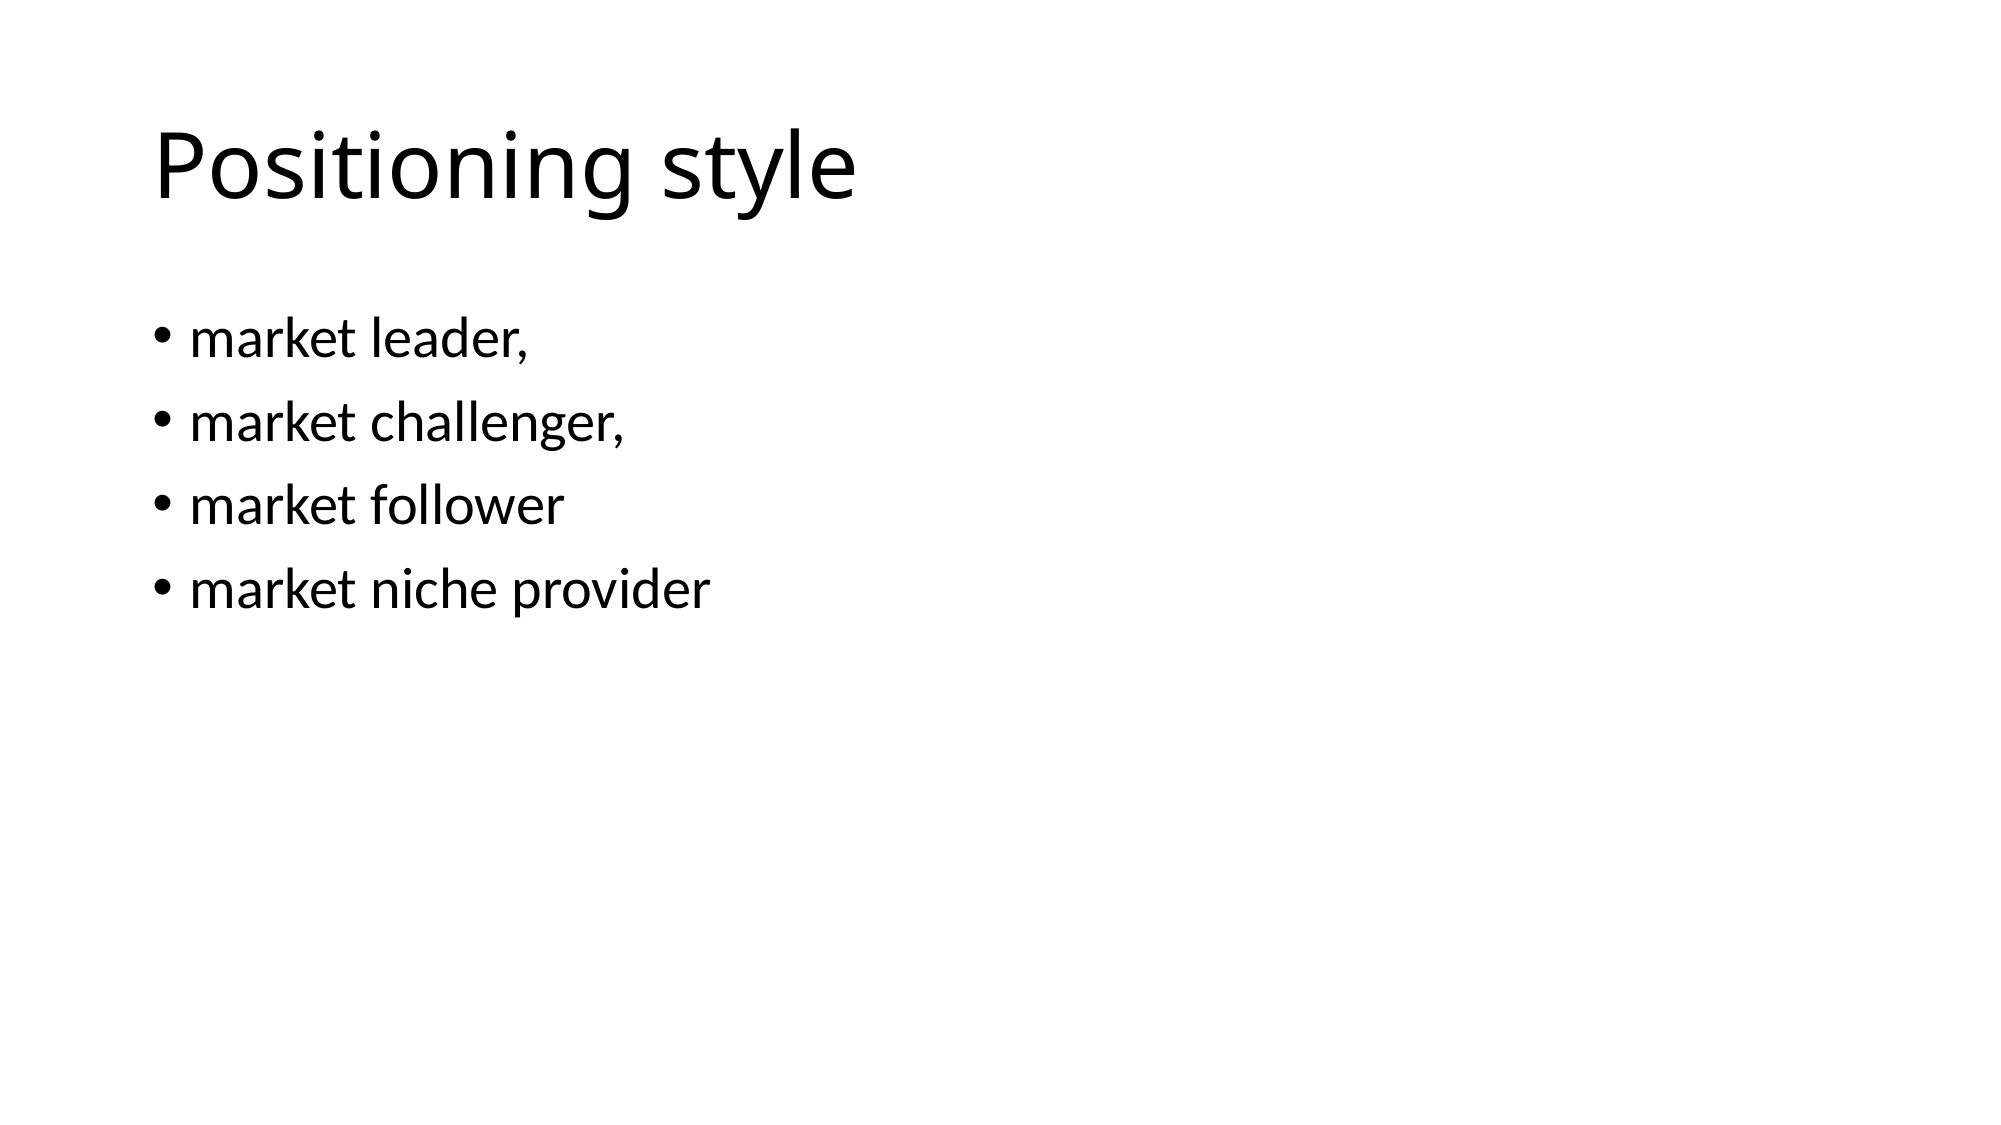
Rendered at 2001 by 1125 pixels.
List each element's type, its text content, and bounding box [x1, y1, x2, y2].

list market leader, market challenger, market follower market niche provider [137, 299, 1863, 1014]
title Positioning style [137, 59, 1863, 278]
